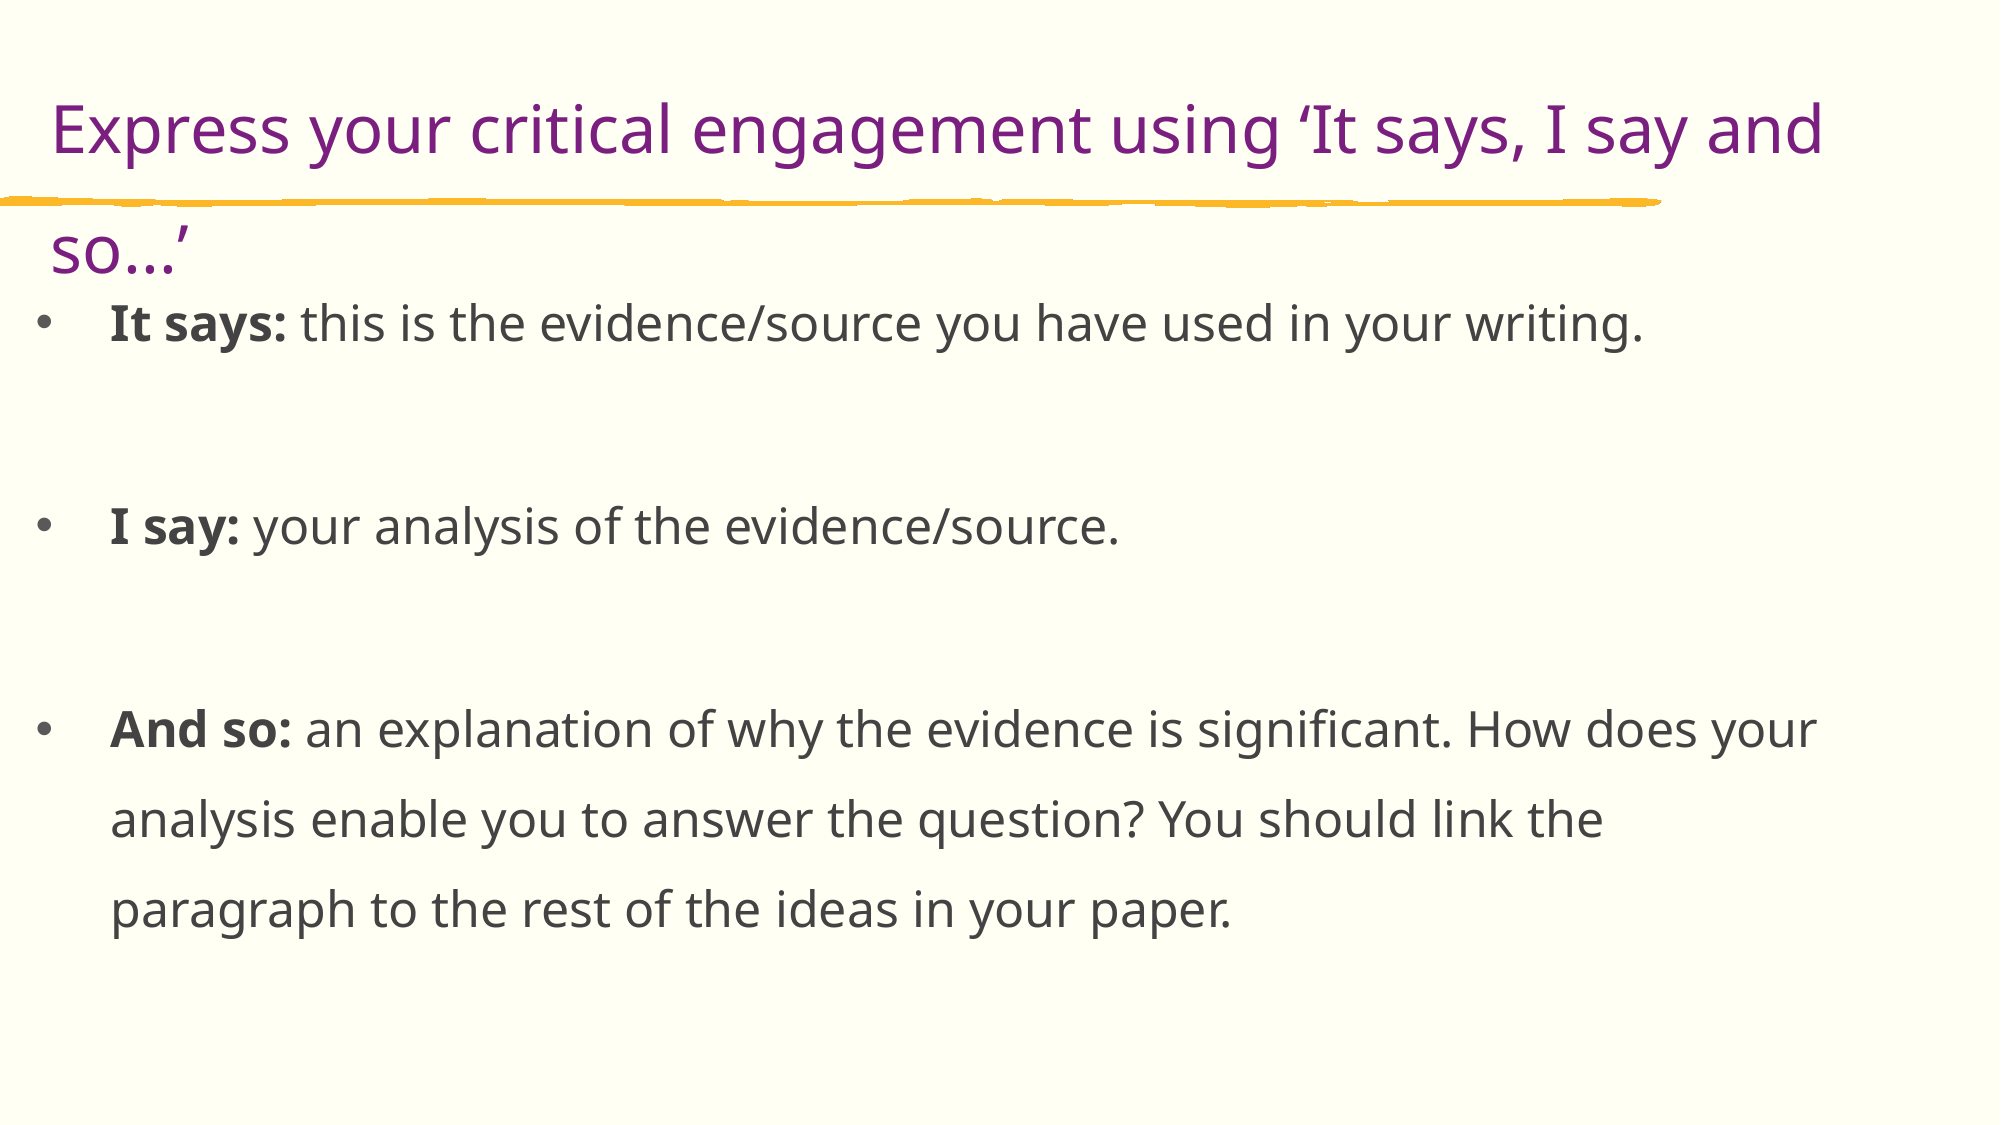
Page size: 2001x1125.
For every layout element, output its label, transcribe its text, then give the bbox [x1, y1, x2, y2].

list It says: this is the evidence/source you have used in your writing. I say: your analysis of the evidence/source. And so: an explanation of why the evidence is significant. How does your analysis enable you to answer the question? You should link the paragraph to the rest of the ideas in your paper. [20, 253, 1864, 1069]
picture [0, 196, 1662, 208]
list Express your critical engagement using ‘It says, I say and so...’ [35, 0, 1971, 166]
